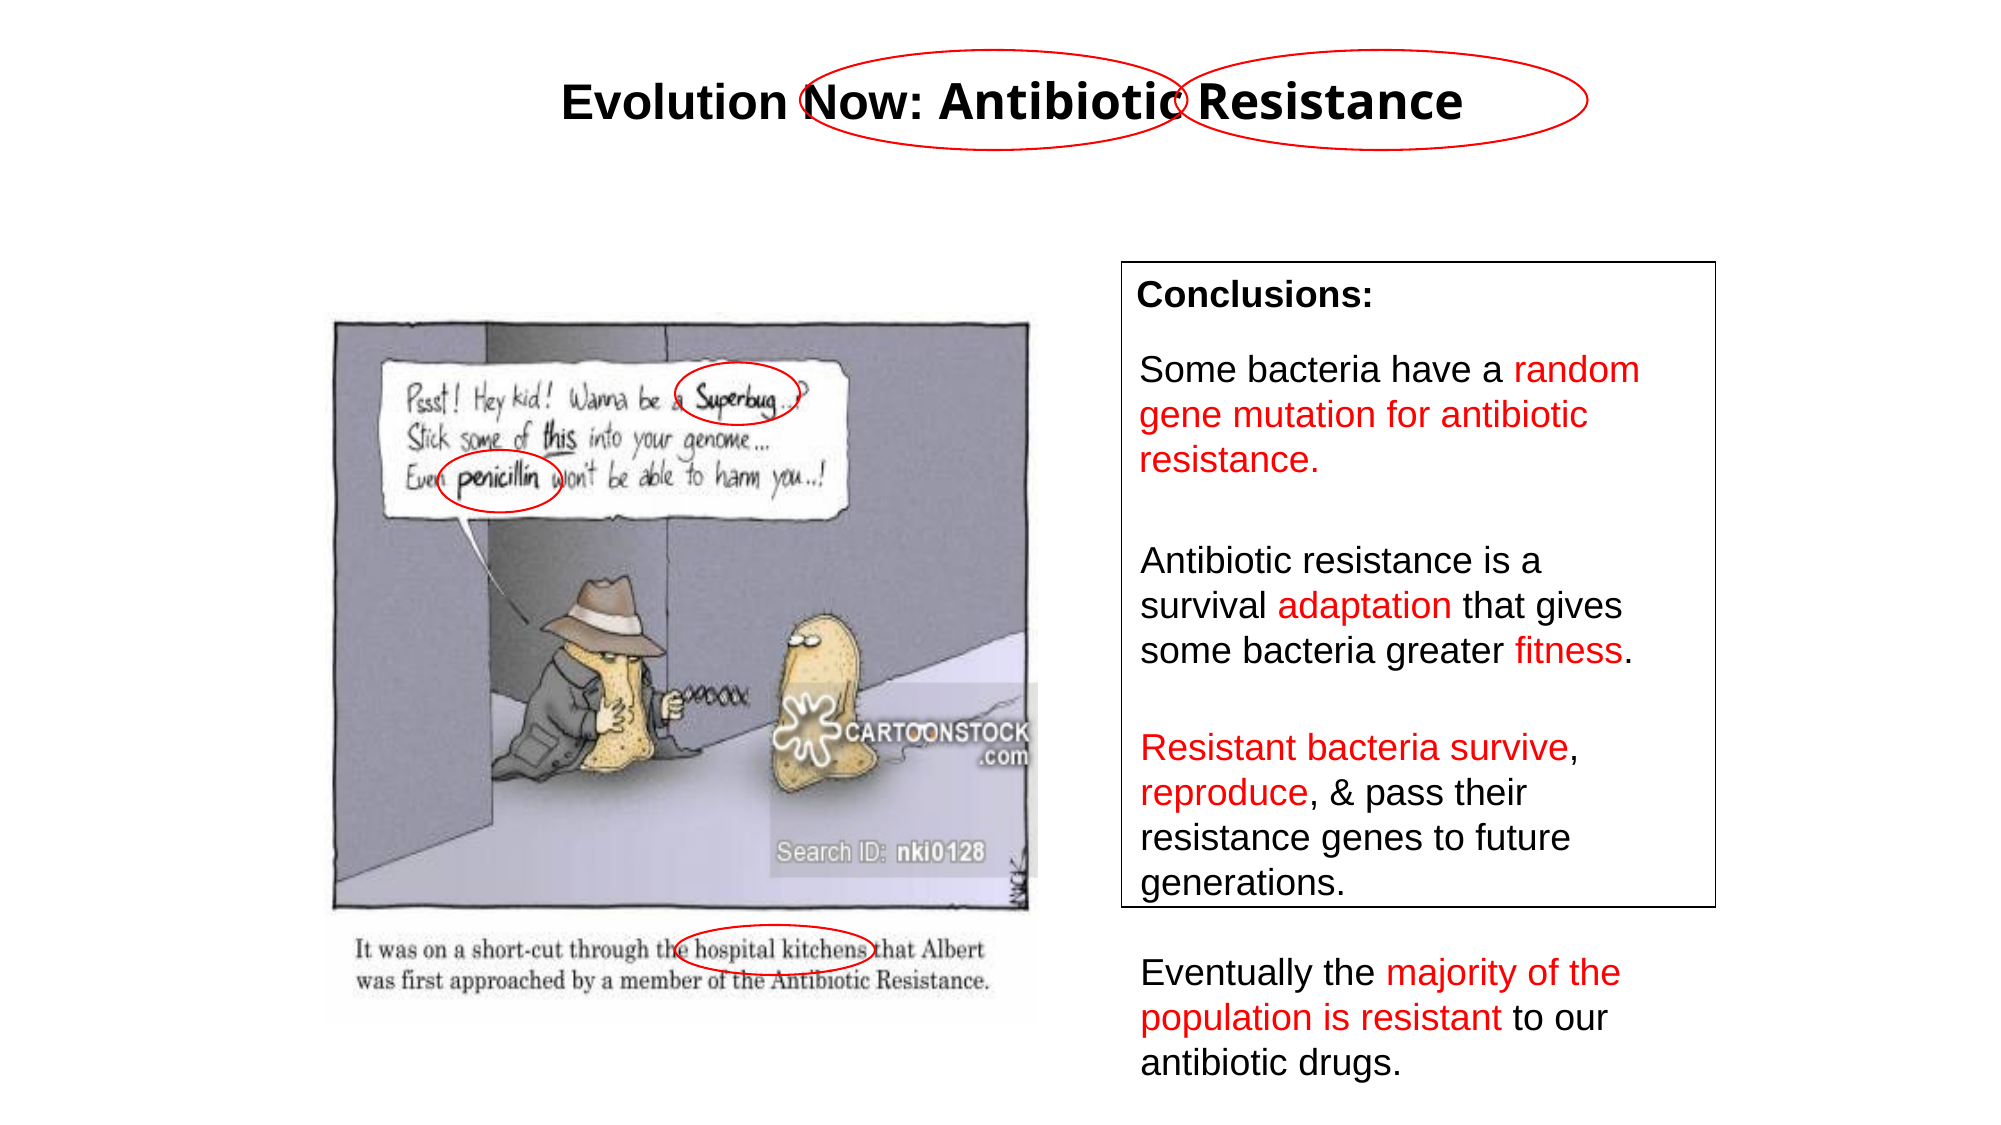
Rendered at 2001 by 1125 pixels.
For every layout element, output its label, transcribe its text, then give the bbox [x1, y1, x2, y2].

text_box Resistant bacteria survive, reproduce, & pass their resistance genes to future generations. Eventually the majority of the population is resistant to our antibiotic drugs. [1125, 715, 1683, 1091]
text_box Evolution Now: Antibiotic Resistance [374, 62, 1650, 183]
text_box [1173, 48, 1589, 152]
text_box Antibiotic resistance is a survival adaptation that gives some bacteria greater fitness. [1125, 528, 1683, 679]
text_box Some bacteria have a random gene mutation for antibiotic resistance. [1124, 337, 1683, 488]
picture [324, 312, 1038, 1025]
text_box [798, 48, 1181, 152]
text_box Conclusions: [1121, 262, 1716, 907]
title Back to those annotations! [425, 45, 1716, 233]
